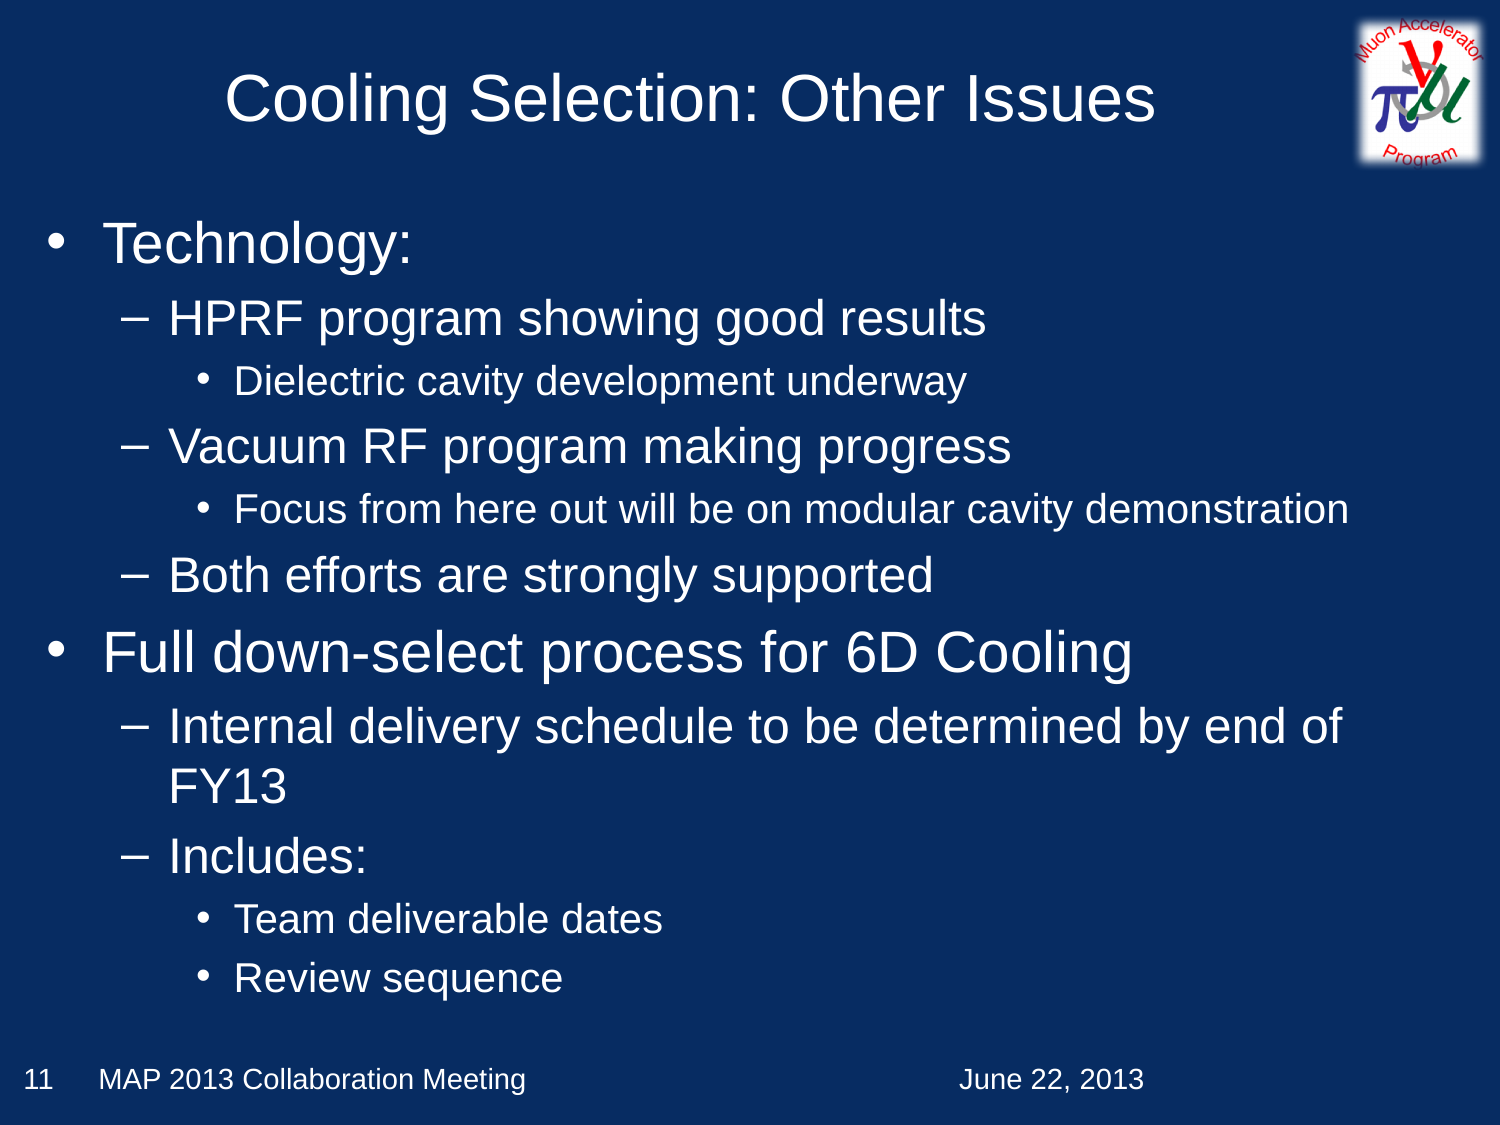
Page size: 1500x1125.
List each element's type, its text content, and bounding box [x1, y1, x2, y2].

slide_number 11 [8, 1047, 83, 1108]
title Cooling Selection: Other Issues [209, 17, 1355, 171]
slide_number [965, 1048, 1217, 1108]
footer MAP 2013 Collaboration Meeting [83, 1047, 965, 1108]
list Technology: HPRF program showing good results Dielectric cavity development underway Vacuum RF program making progress Focus from here out will be on modular cavity demonstration Both efforts are strongly supported Full down-select process for 6D Cooling Internal delivery schedule to be determined by end of FY13 Includes: Team deliverable dates Review sequence [31, 197, 1484, 1019]
picture [1355, 15, 1488, 171]
